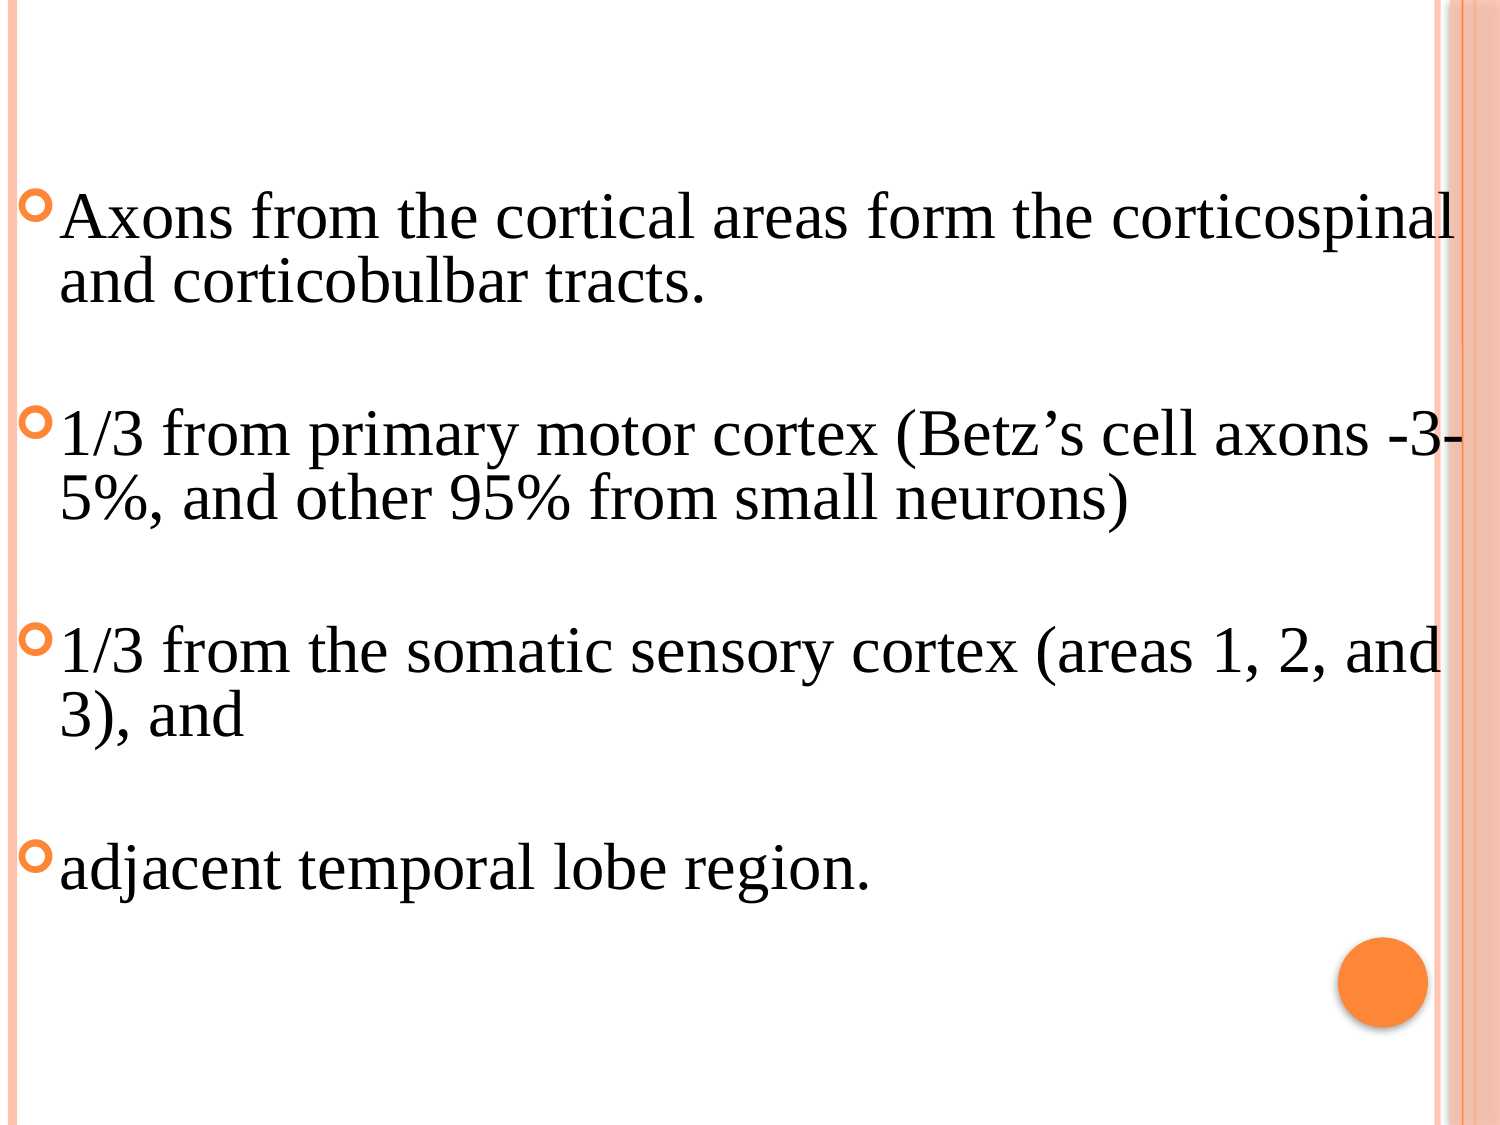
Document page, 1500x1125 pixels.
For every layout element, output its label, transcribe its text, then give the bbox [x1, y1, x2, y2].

list Axons from the cortical areas form the corticospinal and corticobulbar tracts. 1/3 from primary motor cortex (Betz’s cell axons -3-5%, and other 95% from small neurons) 1/3 from the somatic sensory cortex (areas 1, 2, and 3), and adjacent temporal lobe region. [0, 87, 1500, 1125]
